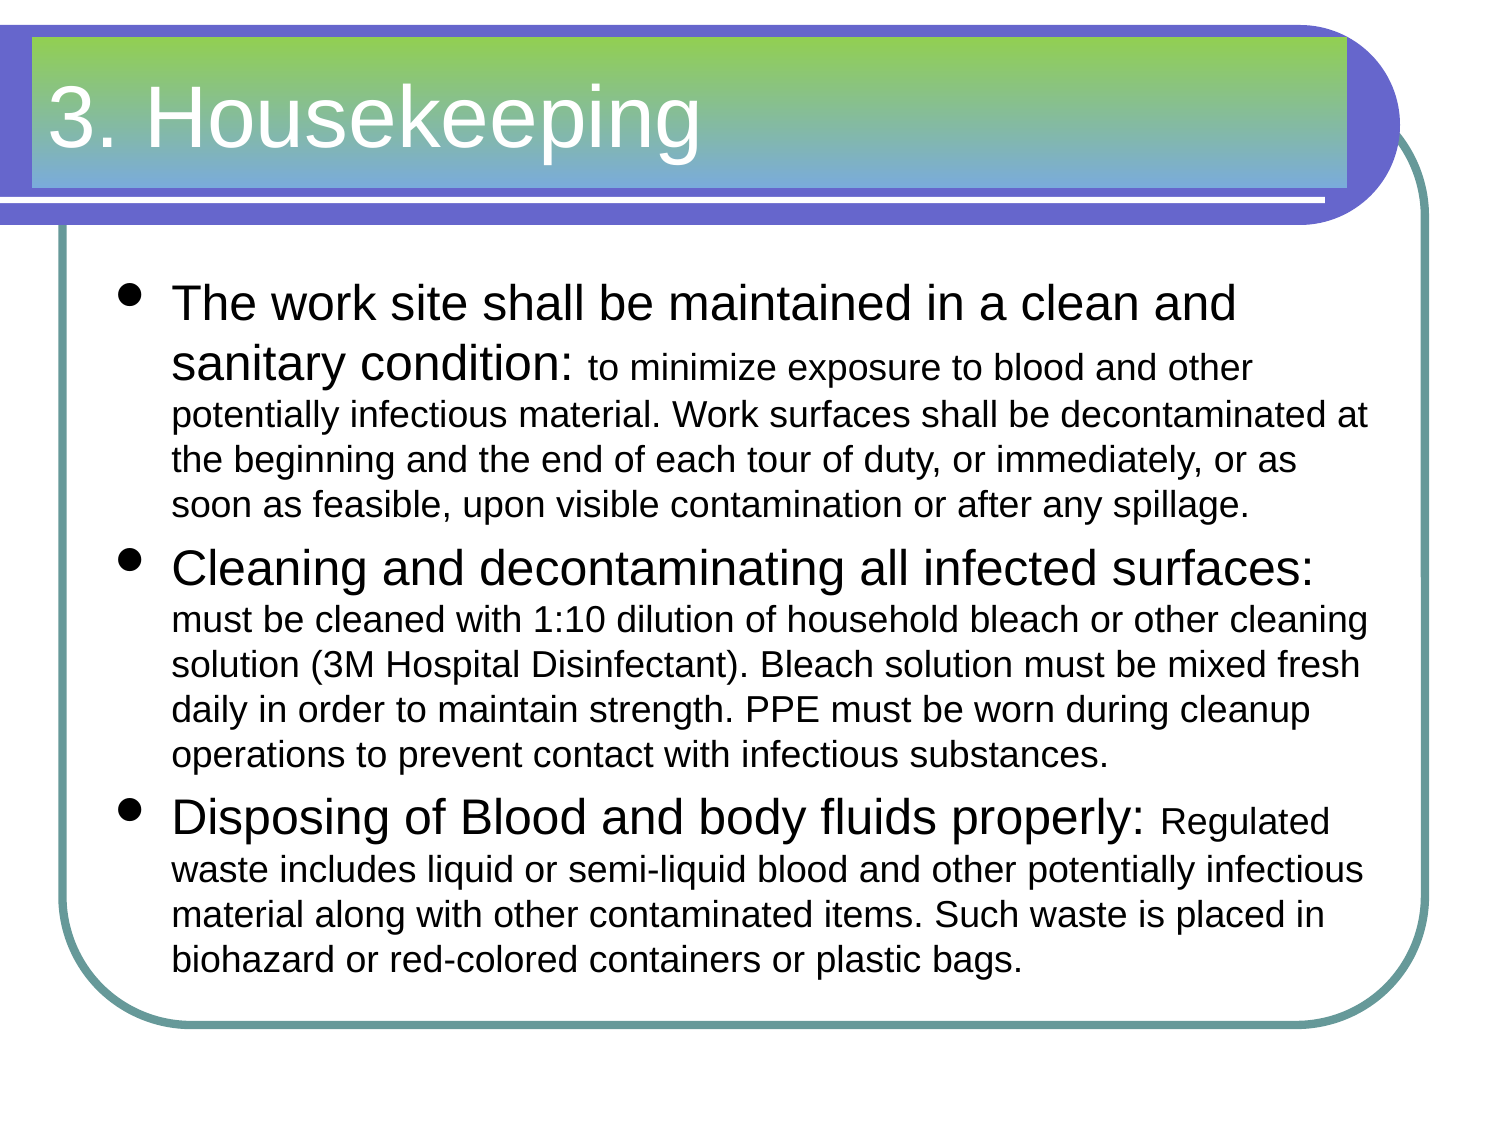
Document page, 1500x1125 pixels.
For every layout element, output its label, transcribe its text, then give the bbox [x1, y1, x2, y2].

list The work site shall be maintained in a clean and sanitary condition: to minimize exposure to blood and other potentially infectious material. Work surfaces shall be decontaminated at the beginning and the end of each tour of duty, or immediately, or as soon as feasible, upon visible contamination or after any spillage. Cleaning and decontaminating all infected surfaces: must be cleaned with 1:10 dilution of household bleach or other cleaning solution (3M Hospital Disinfectant). Bleach solution must be mixed fresh daily in order to maintain strength. PPE must be worn during cleanup operations to prevent contact with infectious substances. Disposing of Blood and body fluids properly: Regulated waste includes liquid or semi-liquid blood and other potentially infectious material along with other contaminated items. Such waste is placed in biohazard or red-colored containers or plastic bags. [99, 262, 1401, 988]
title 3. Housekeeping [31, 37, 1348, 188]
